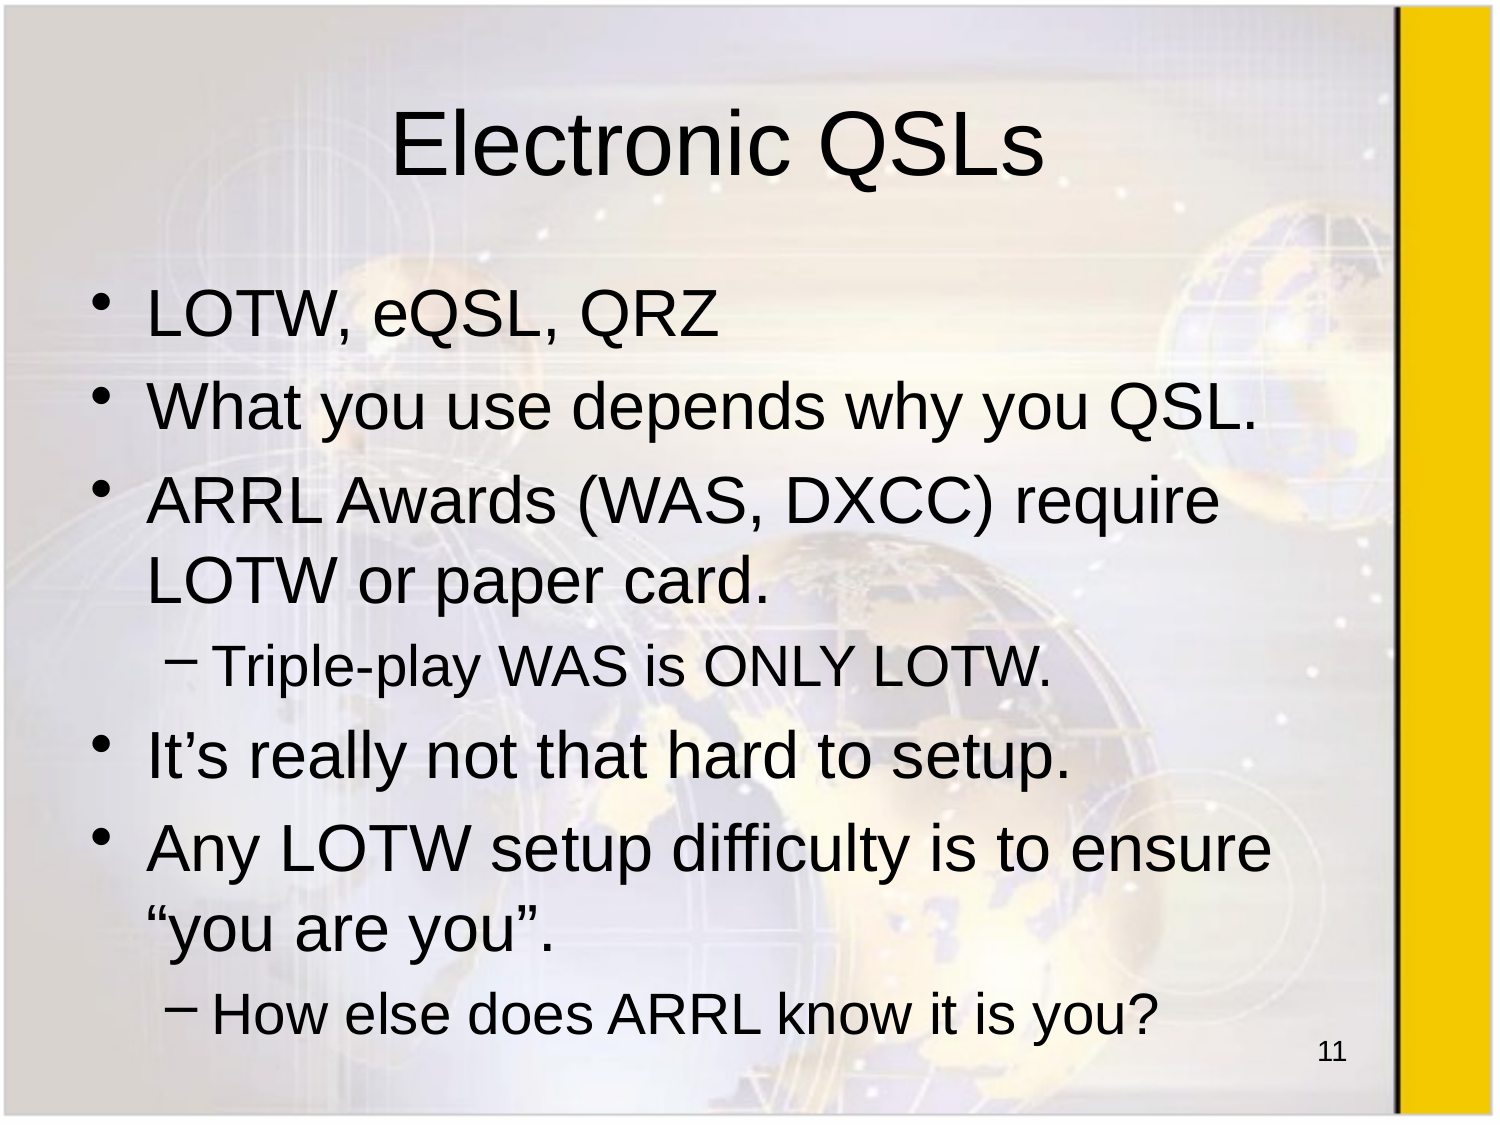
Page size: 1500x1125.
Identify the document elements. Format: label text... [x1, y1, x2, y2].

title Electronic QSLs [75, 45, 1363, 233]
slide_number 11 [1012, 1025, 1363, 1104]
list LOTW, eQSL, QRZ What you use depends why you QSL. ARRL Awards (WAS, DXCC) require LOTW or paper card. Triple-play WAS is ONLY LOTW. It’s really not that hard to setup. Any LOTW setup difficulty is to ensure “you are you”. How else does ARRL know it is you? [75, 262, 1363, 1005]
picture [0, 0, 1500, 1125]
